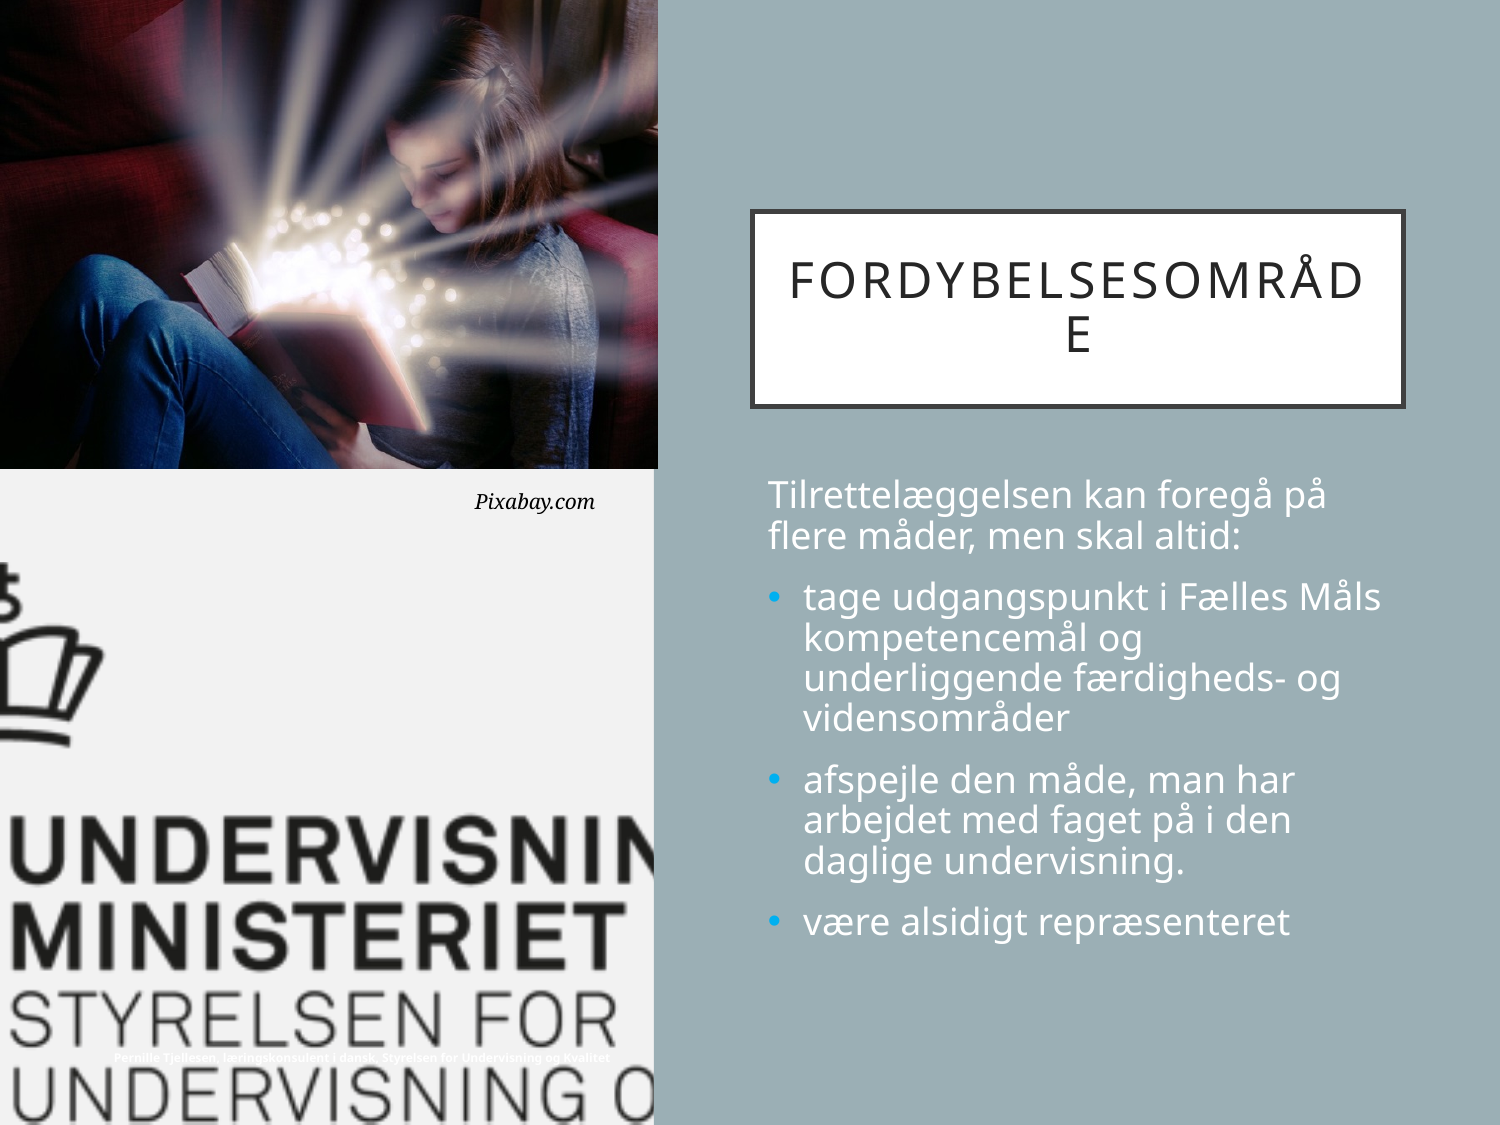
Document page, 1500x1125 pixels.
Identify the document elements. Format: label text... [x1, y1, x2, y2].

picture [0, 562, 654, 1125]
list Tilrettelæggelsen kan foregå på flere måder, men skal altid: tage udgangspunkt i Fælles Måls kompetencemål og underliggende færdigheds- og vidensområder afspejle den måde, man har arbejdet med faget på i den daglige undervisning. være alsidigt repræsenteret [752, 468, 1404, 969]
text_box [653, 0, 1500, 1125]
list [0, 0, 658, 469]
text_box Pixabay.com [460, 469, 658, 522]
title Fordybelsesområde [750, 209, 1406, 409]
